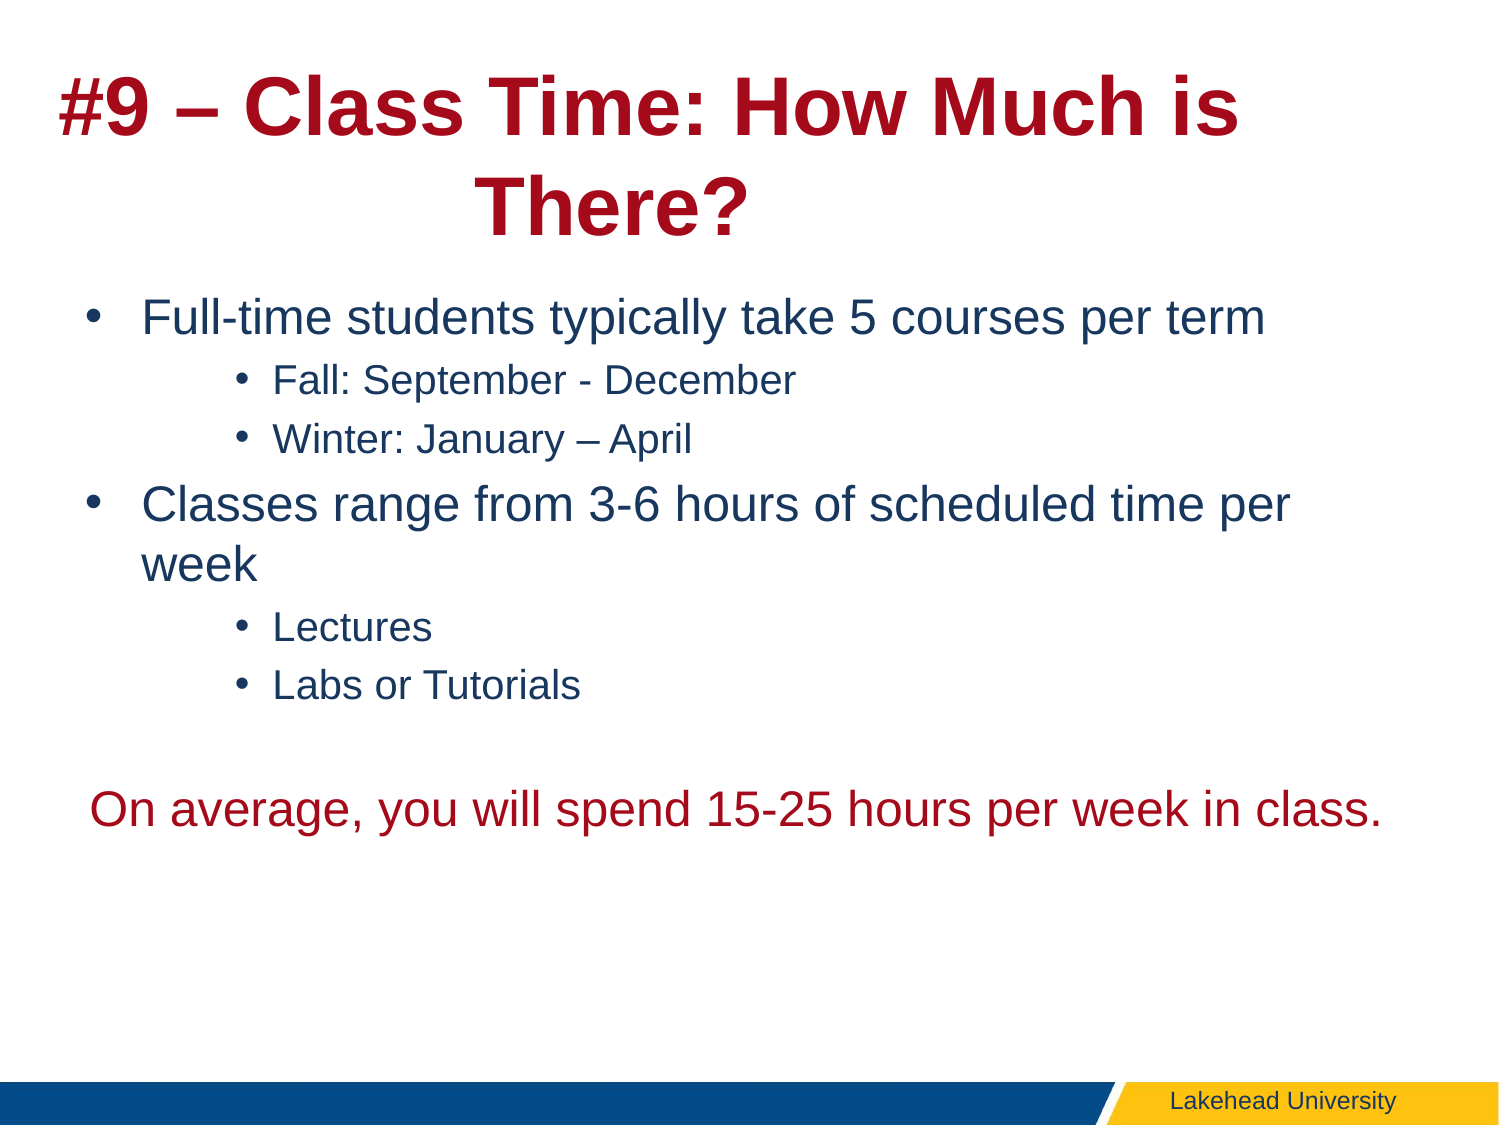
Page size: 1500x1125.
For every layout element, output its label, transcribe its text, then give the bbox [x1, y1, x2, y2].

list Full-time students typically take 5 courses per term Fall: September - December Winter: January – April Classes range from 3-6 hours of scheduled time per week Lectures Labs or Tutorials On average, you will spend 15-25 hours per week in class. [70, 277, 1404, 1034]
picture [0, 1082, 1500, 1125]
title #9 – Class Time: How Much is There? [43, 45, 1430, 263]
